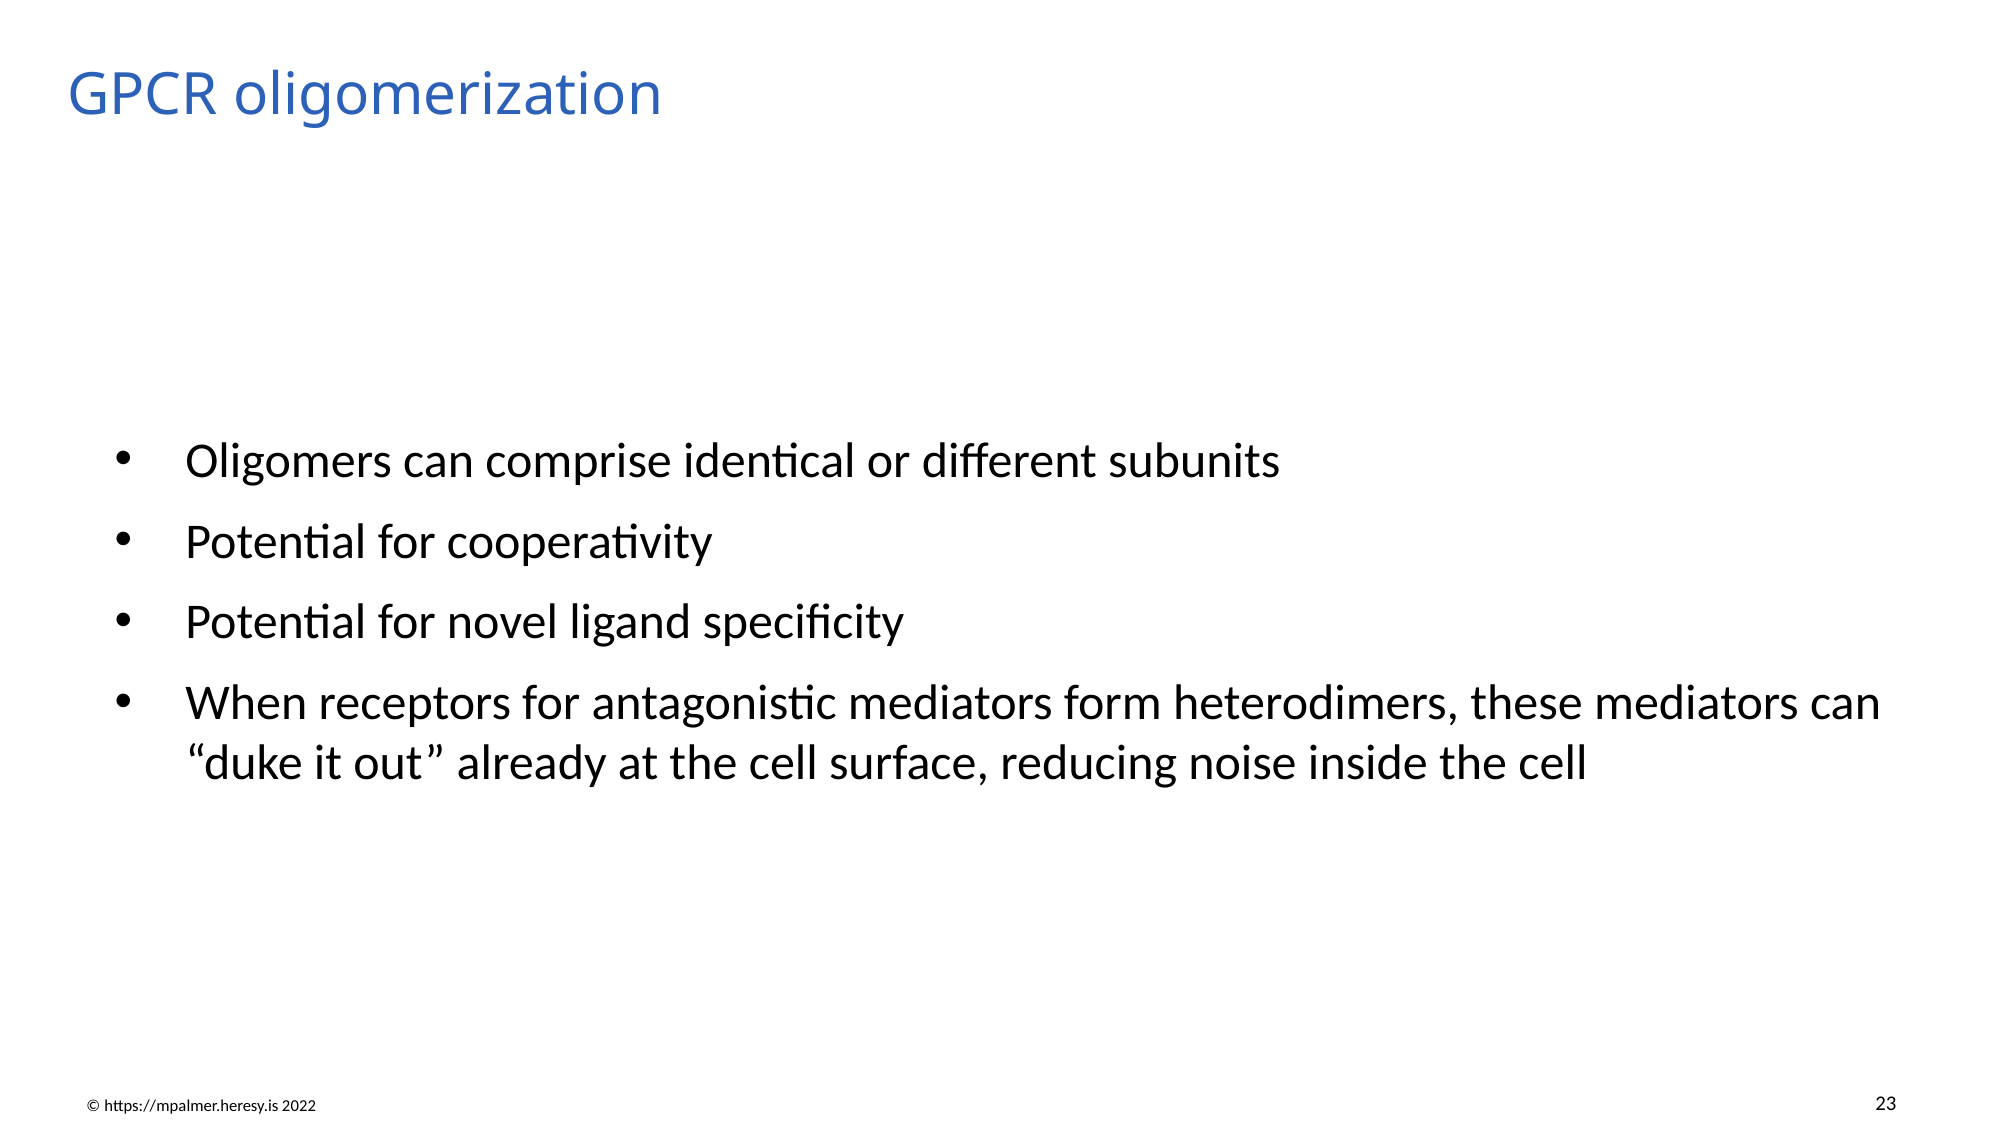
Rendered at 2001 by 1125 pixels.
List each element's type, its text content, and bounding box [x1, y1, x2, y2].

title GPCR oligomerization [52, 36, 1957, 154]
list Oligomers can comprise identical or different subunits Potential for cooperativity Potential for novel ligand specificity When receptors for antagonistic mediators form heterodimers, these mediators can “duke it out” already at the cell surface, reducing noise inside the cell [52, 204, 1957, 1014]
